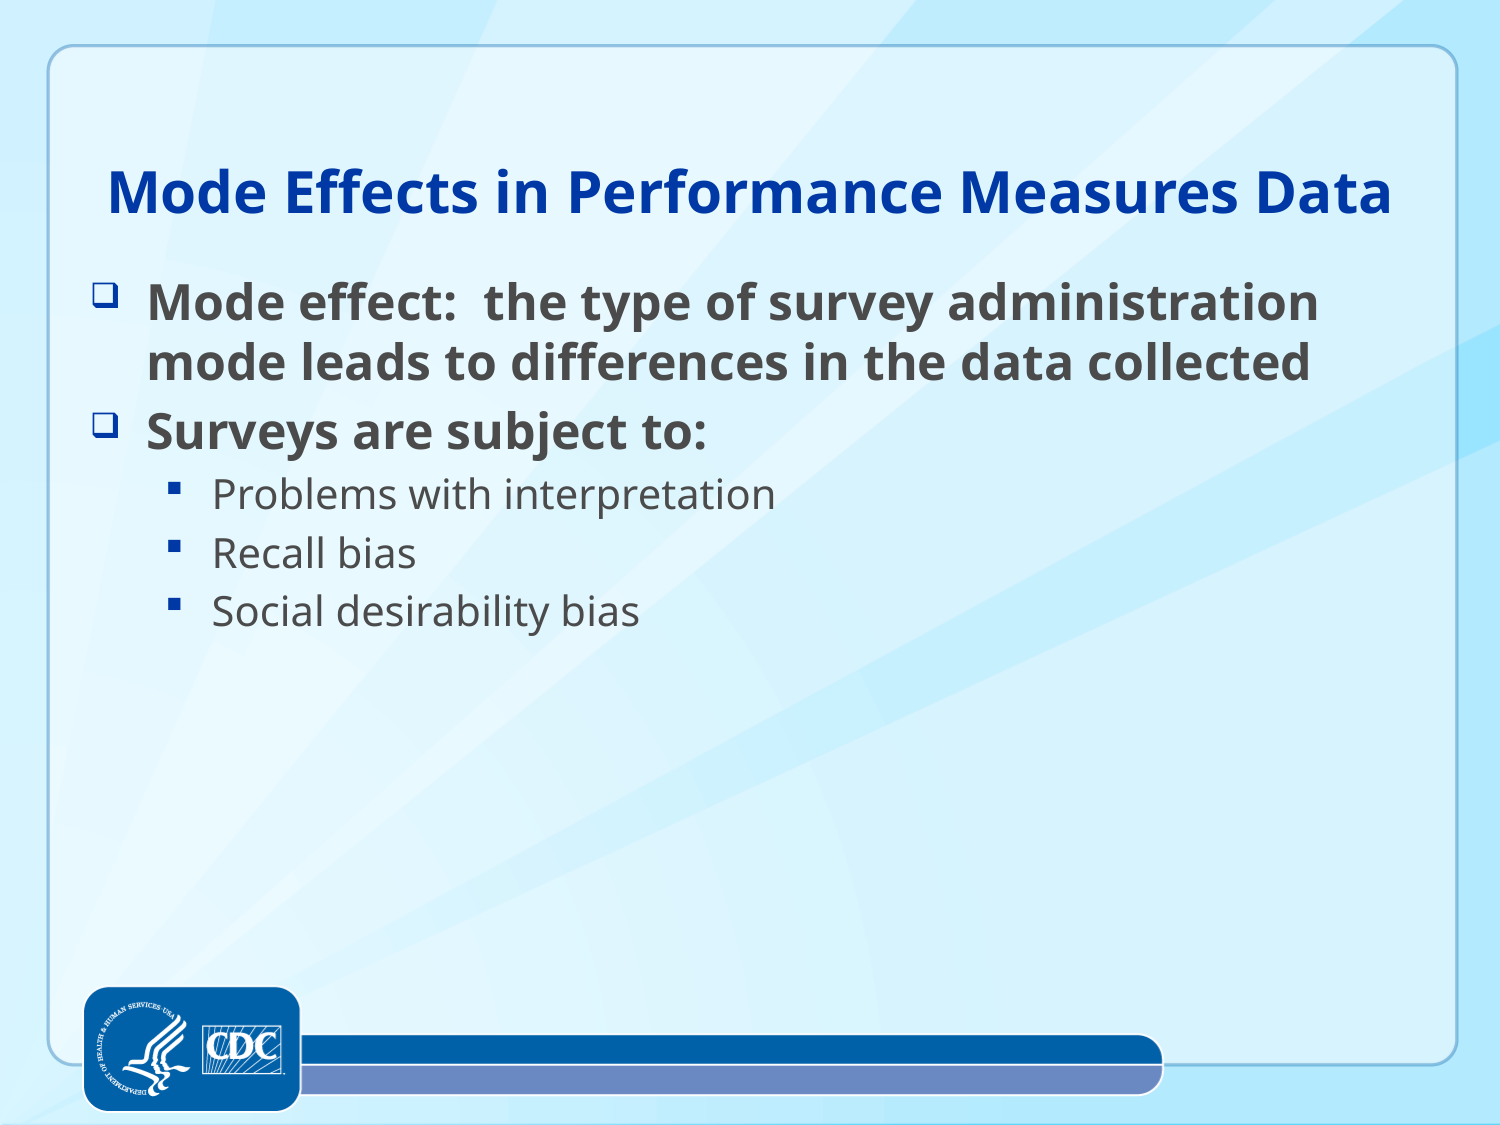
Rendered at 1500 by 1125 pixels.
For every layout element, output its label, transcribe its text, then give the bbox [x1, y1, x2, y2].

title Mode Effects in Performance Measures Data [75, 45, 1425, 233]
picture [0, 0, 1500, 1125]
list Mode effect: the type of survey administration mode leads to differences in the data collected Surveys are subject to: Problems with interpretation Recall bias Social desirability bias [75, 262, 1425, 950]
